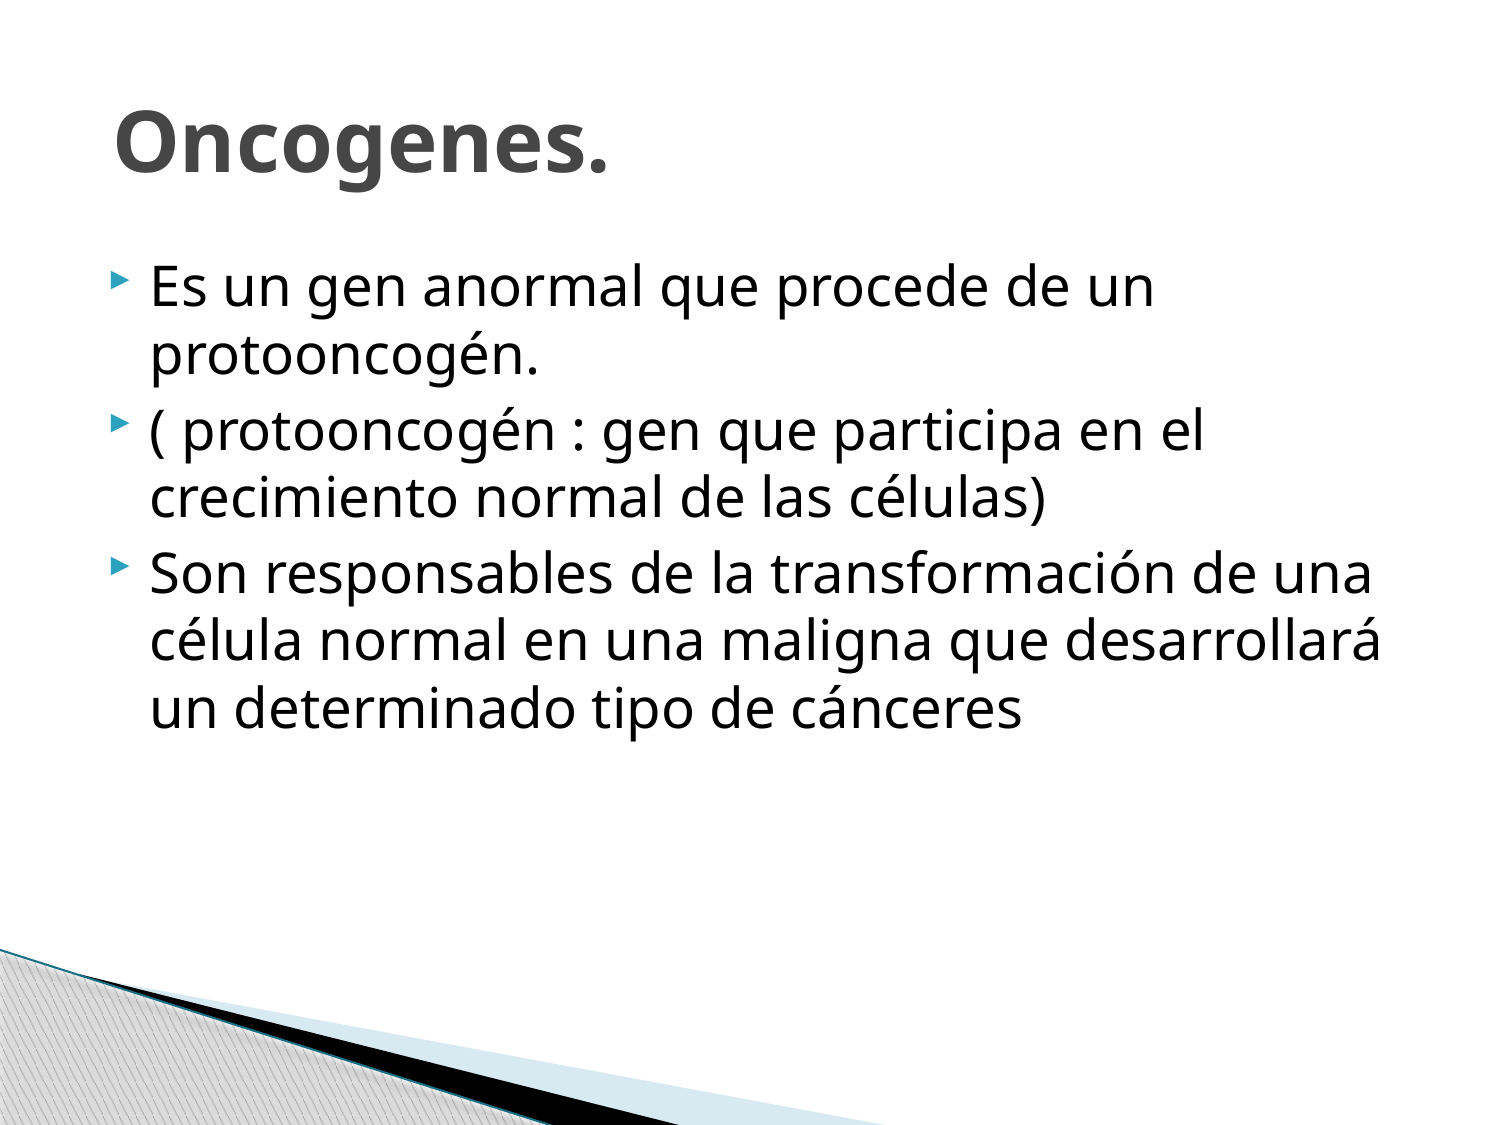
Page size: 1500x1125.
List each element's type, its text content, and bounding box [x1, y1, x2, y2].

title Oncogenes. [75, 45, 1425, 233]
list Es un gen anormal que procede de un protooncogén. ( protooncogén : gen que participa en el crecimiento normal de las células) Son responsables de la transformación de una célula normal en una maligna que desarrollará un determinado tipo de cánceres [75, 243, 1425, 986]
